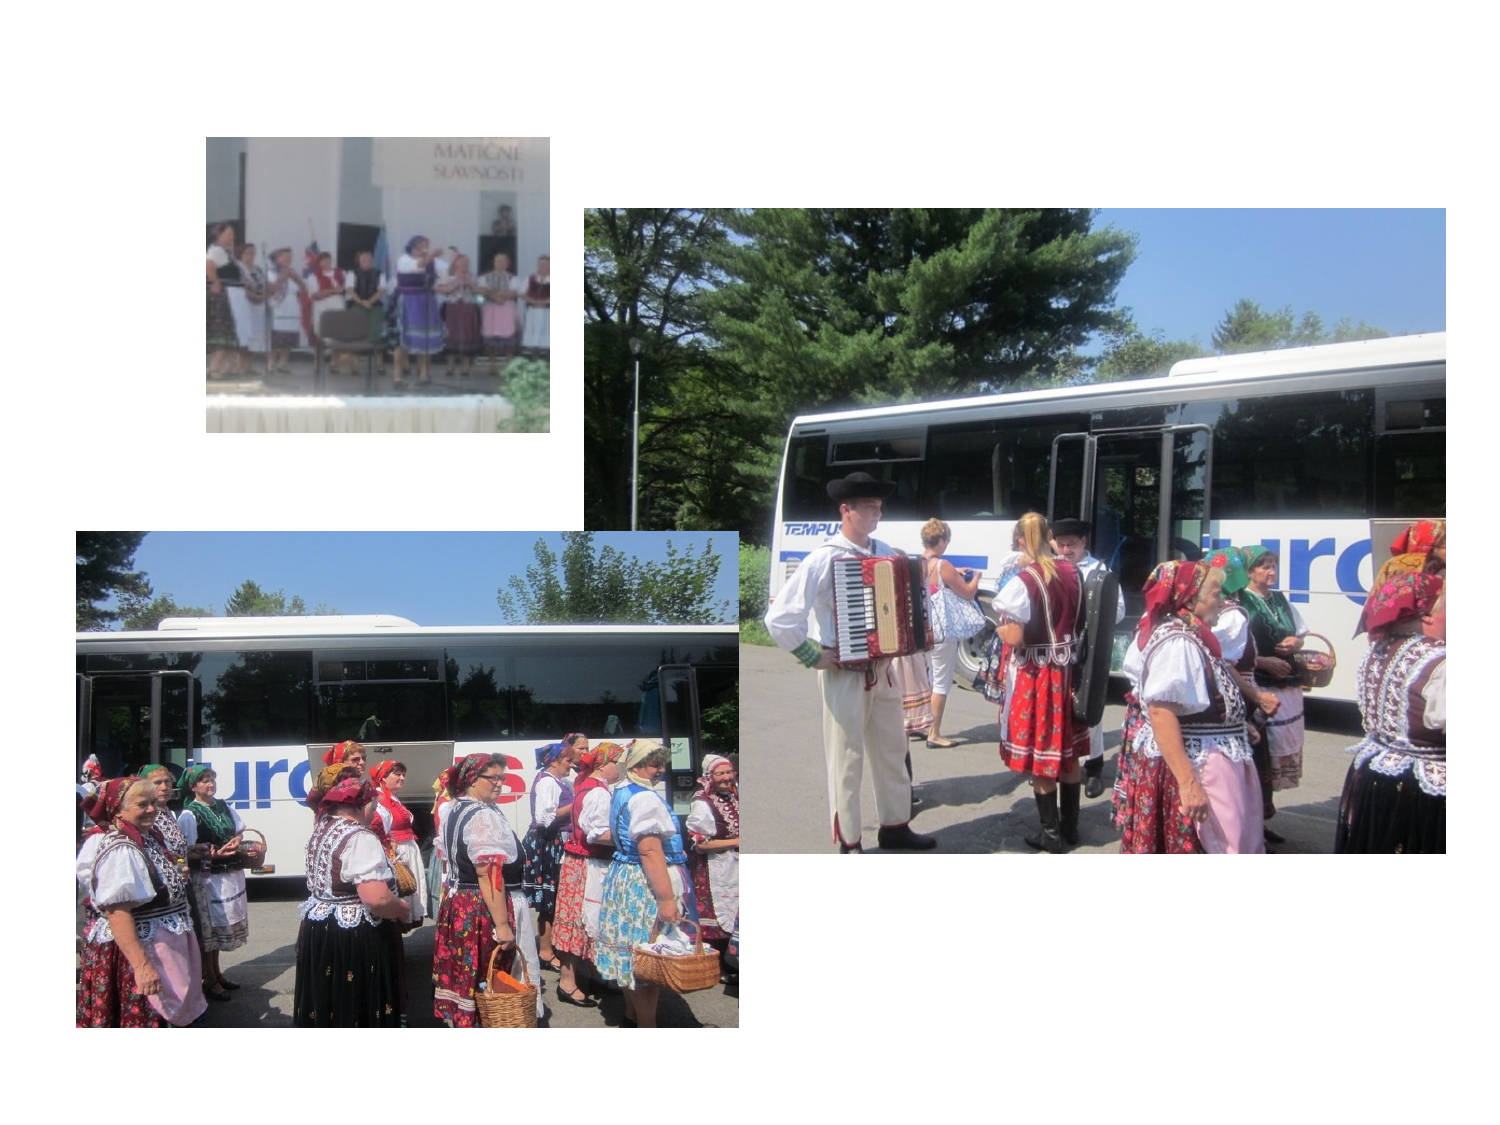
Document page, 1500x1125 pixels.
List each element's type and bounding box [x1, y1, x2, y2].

picture [76, 207, 1447, 1028]
list [206, 136, 550, 433]
